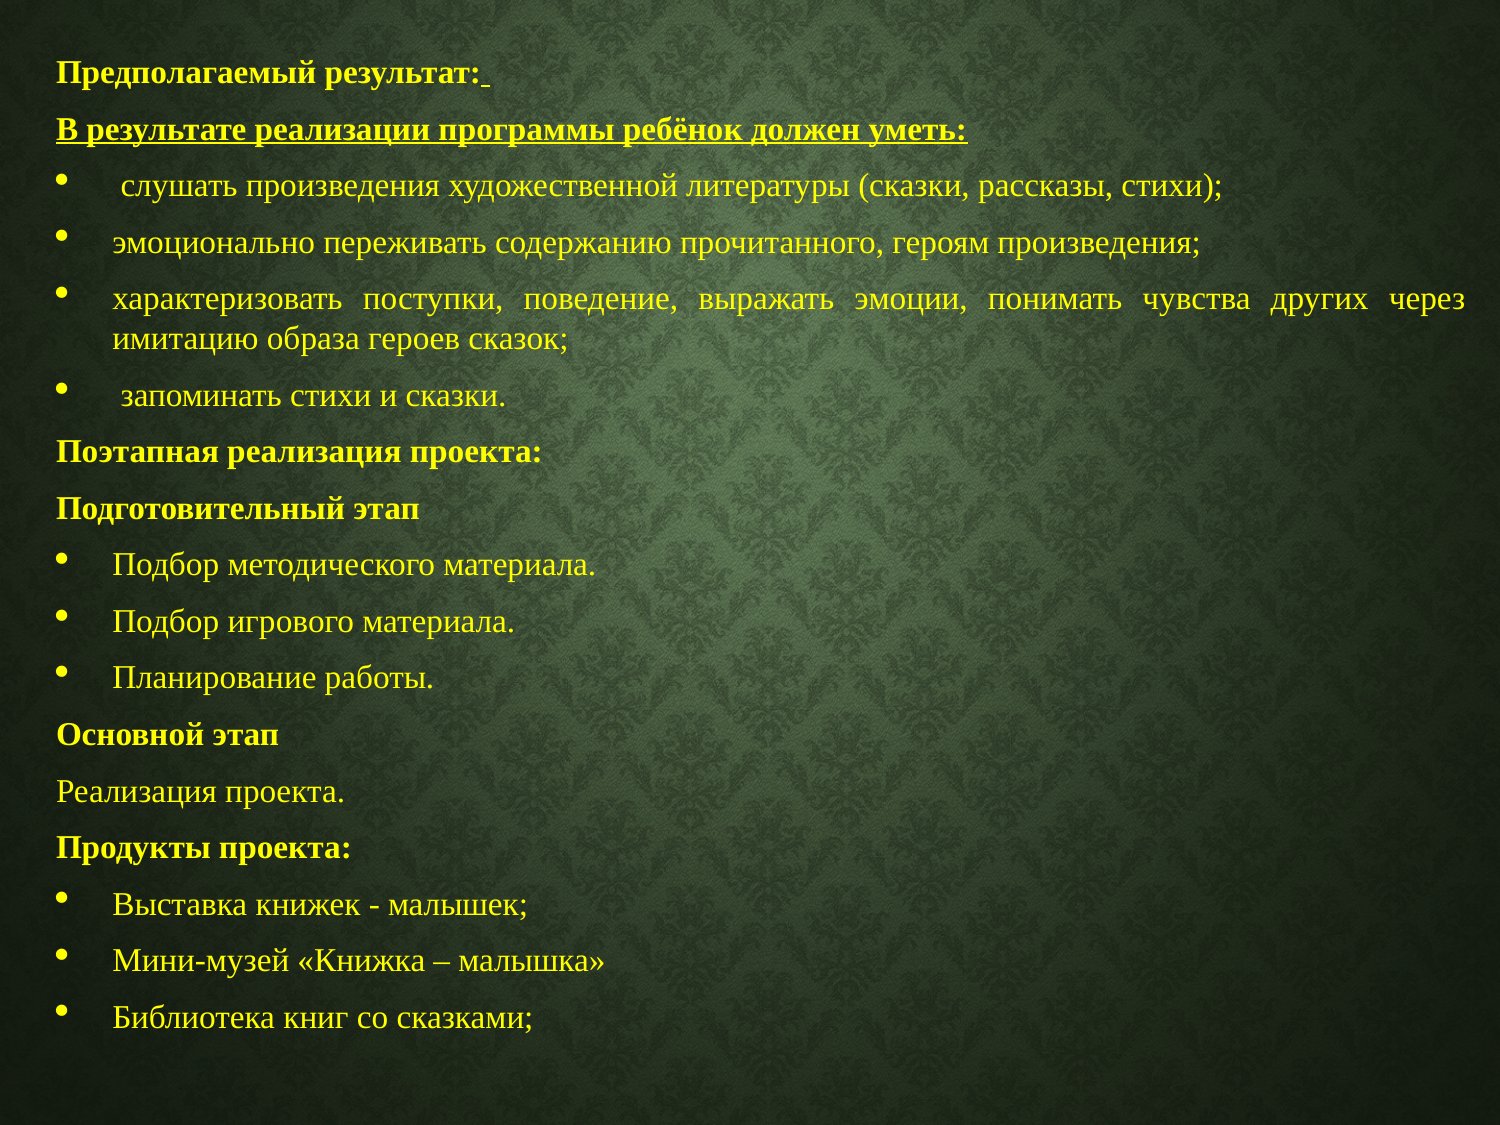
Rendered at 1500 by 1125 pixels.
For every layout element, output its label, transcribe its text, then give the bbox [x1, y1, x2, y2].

text_box Предполагаемый результат: В результате реализации программы ребёнок должен уметь: слушать произведения художественной литературы (сказки, рассказы, стихи); эмоционально переживать содержанию прочитанного, героям произведения; характеризовать поступки, поведение, выражать эмоции, понимать чувства других через имитацию образа героев сказок; запоминать стихи и сказки. Поэтапная реализация проекта: Подготовительный этап Подбор методического материала. Подбор игрового материала. Планирование работы. Основной этап Реализация проекта. Продукты проекта: Выставка книжек - малышек; Мини-музей «Книжка – малышка» Библиотека книг со сказками; [41, 42, 1483, 1043]
